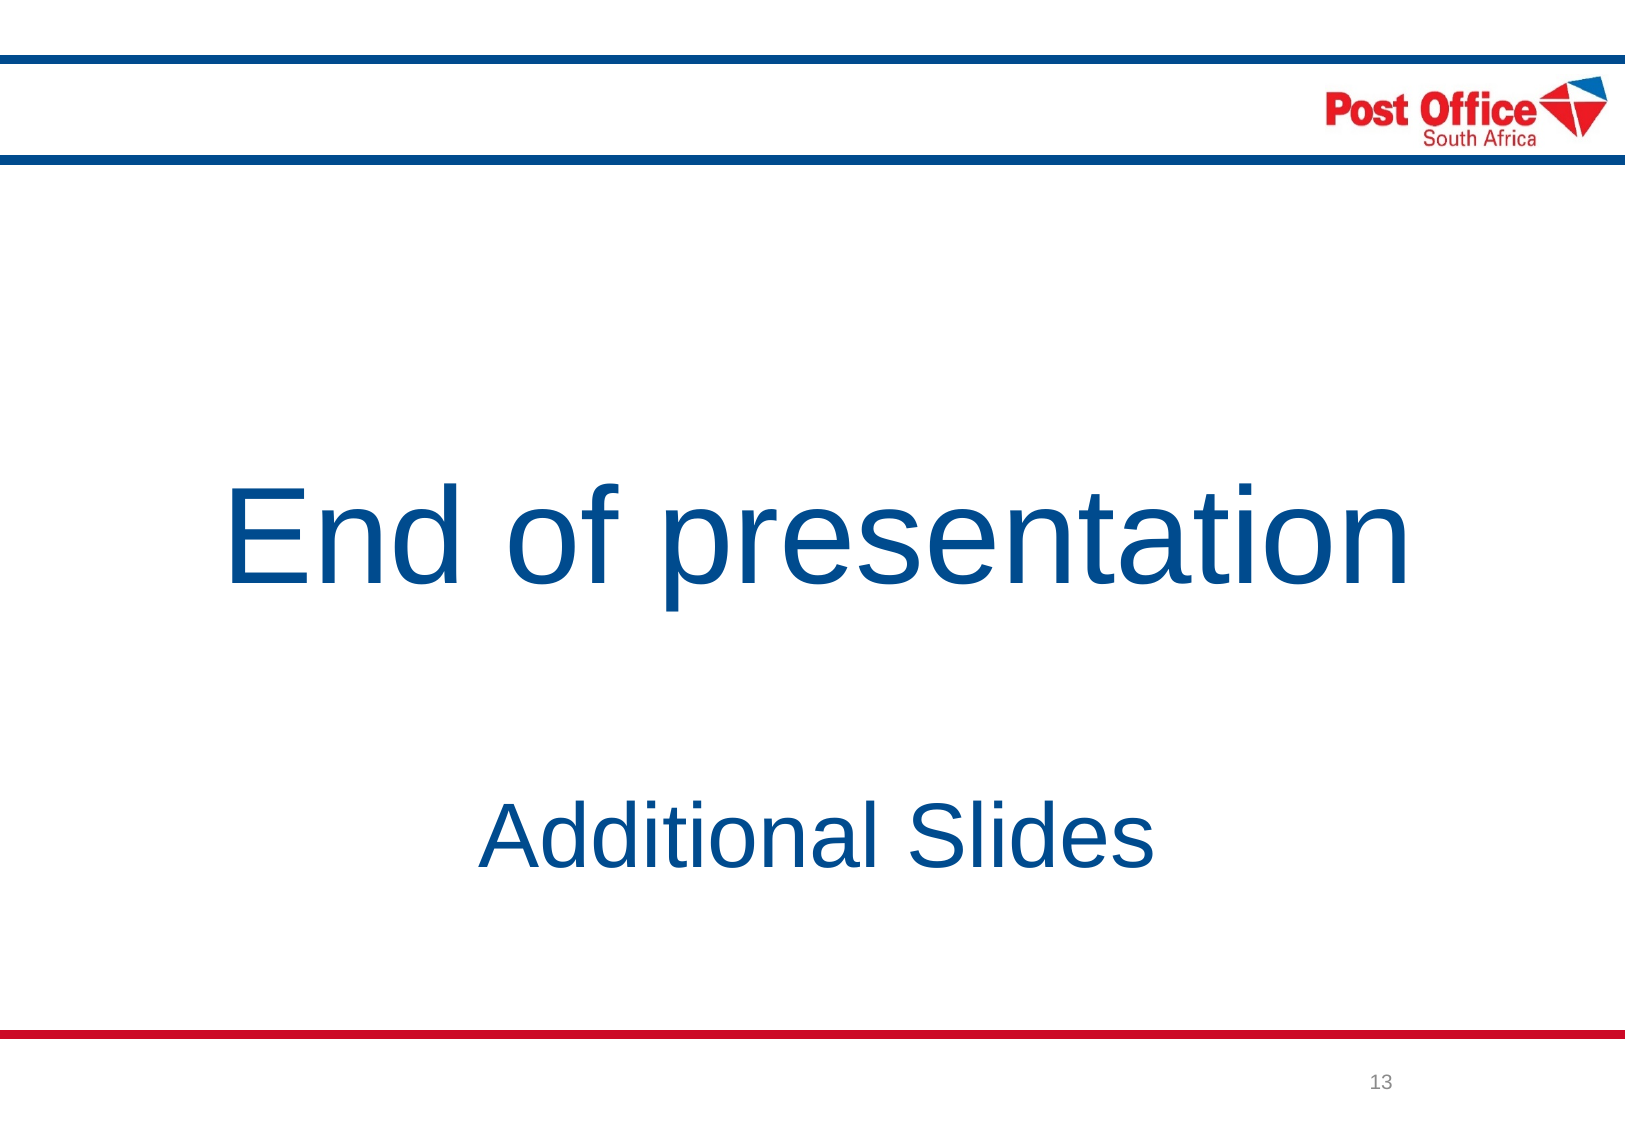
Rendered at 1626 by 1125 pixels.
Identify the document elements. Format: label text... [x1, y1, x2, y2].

picture [1325, 74, 1609, 148]
text_box End of presentation Additional Slides [59, 439, 1577, 894]
slide_number 13 [1206, 1051, 1557, 1112]
